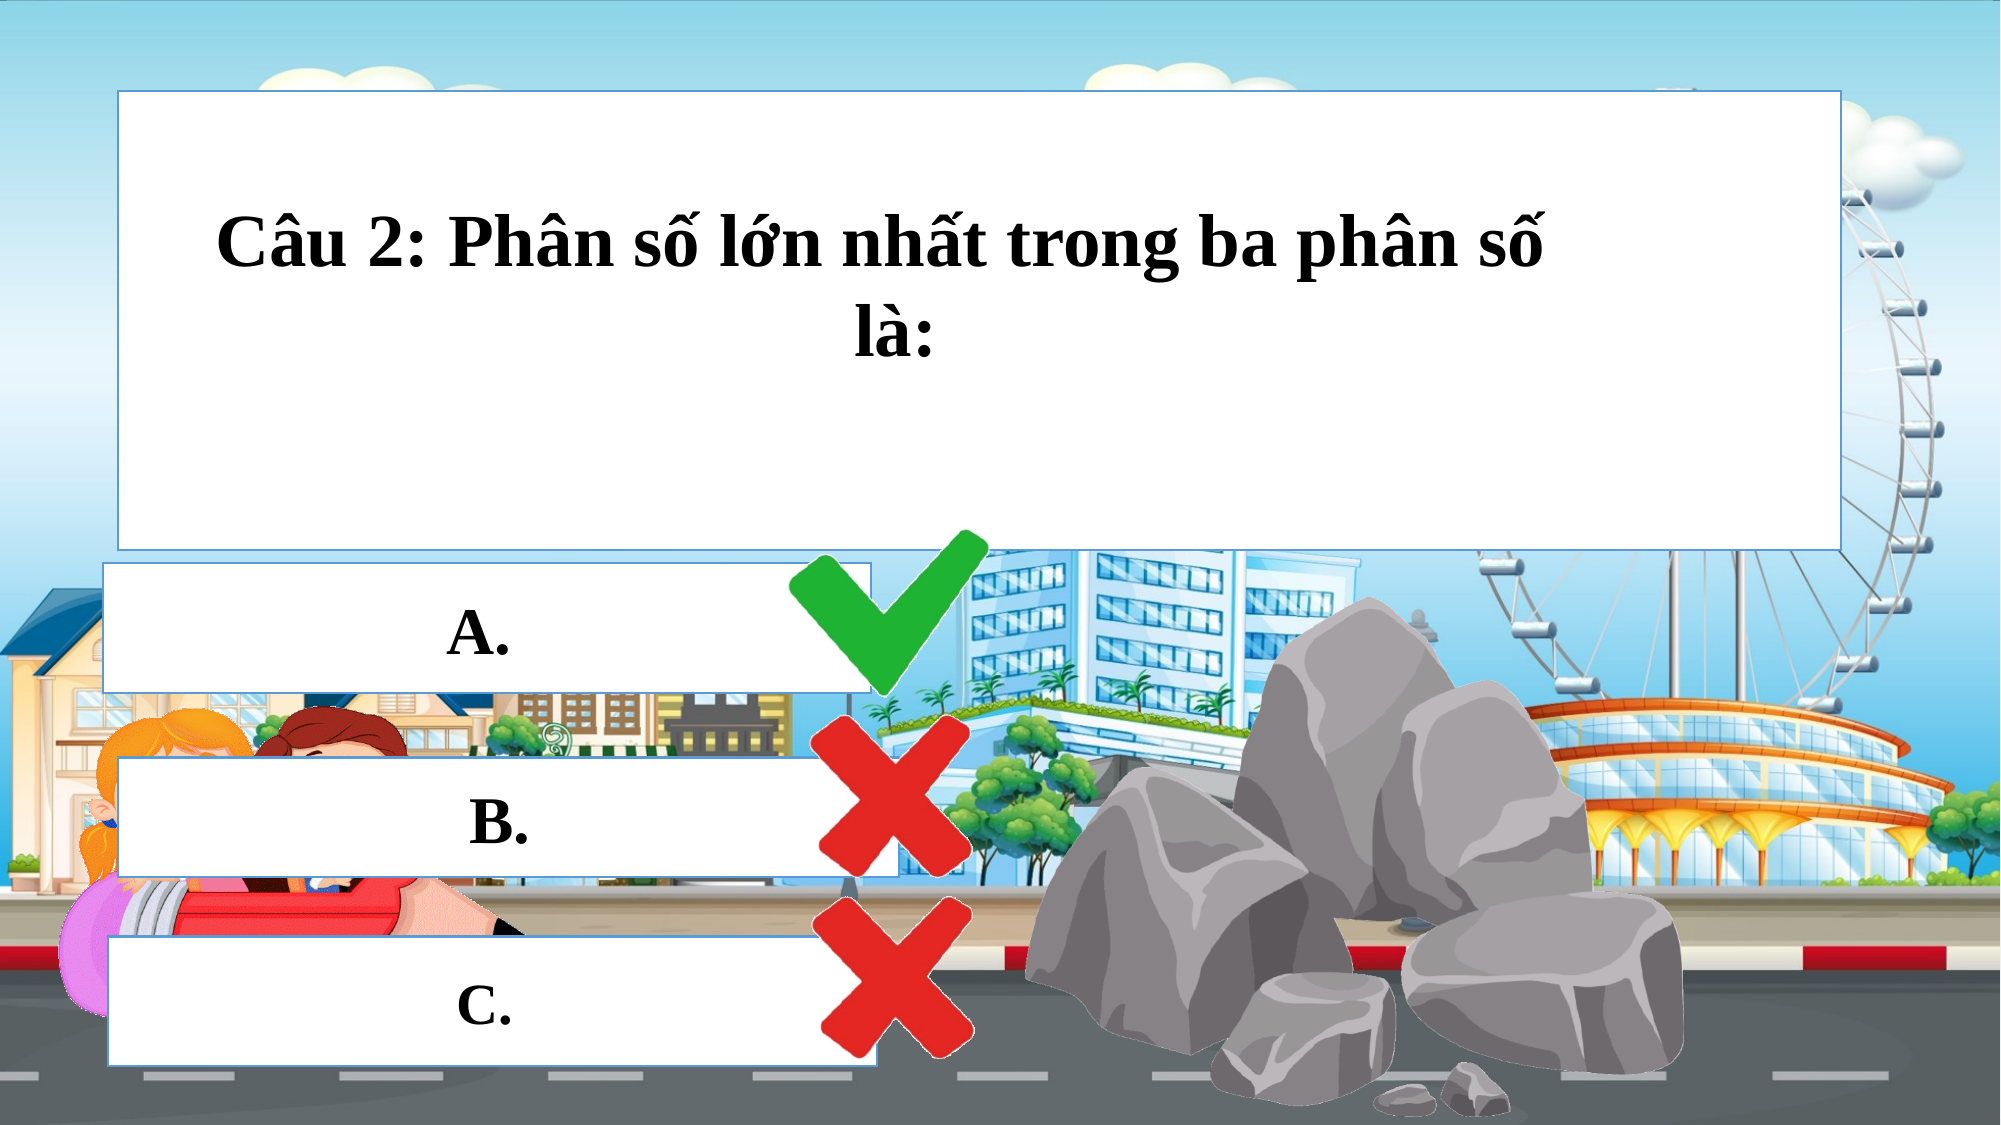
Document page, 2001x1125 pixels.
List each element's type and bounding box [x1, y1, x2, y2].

picture [44, 706, 544, 1048]
text_box [0, 0, 2000, 1125]
picture [1025, 597, 1684, 1117]
picture [773, 517, 994, 1066]
